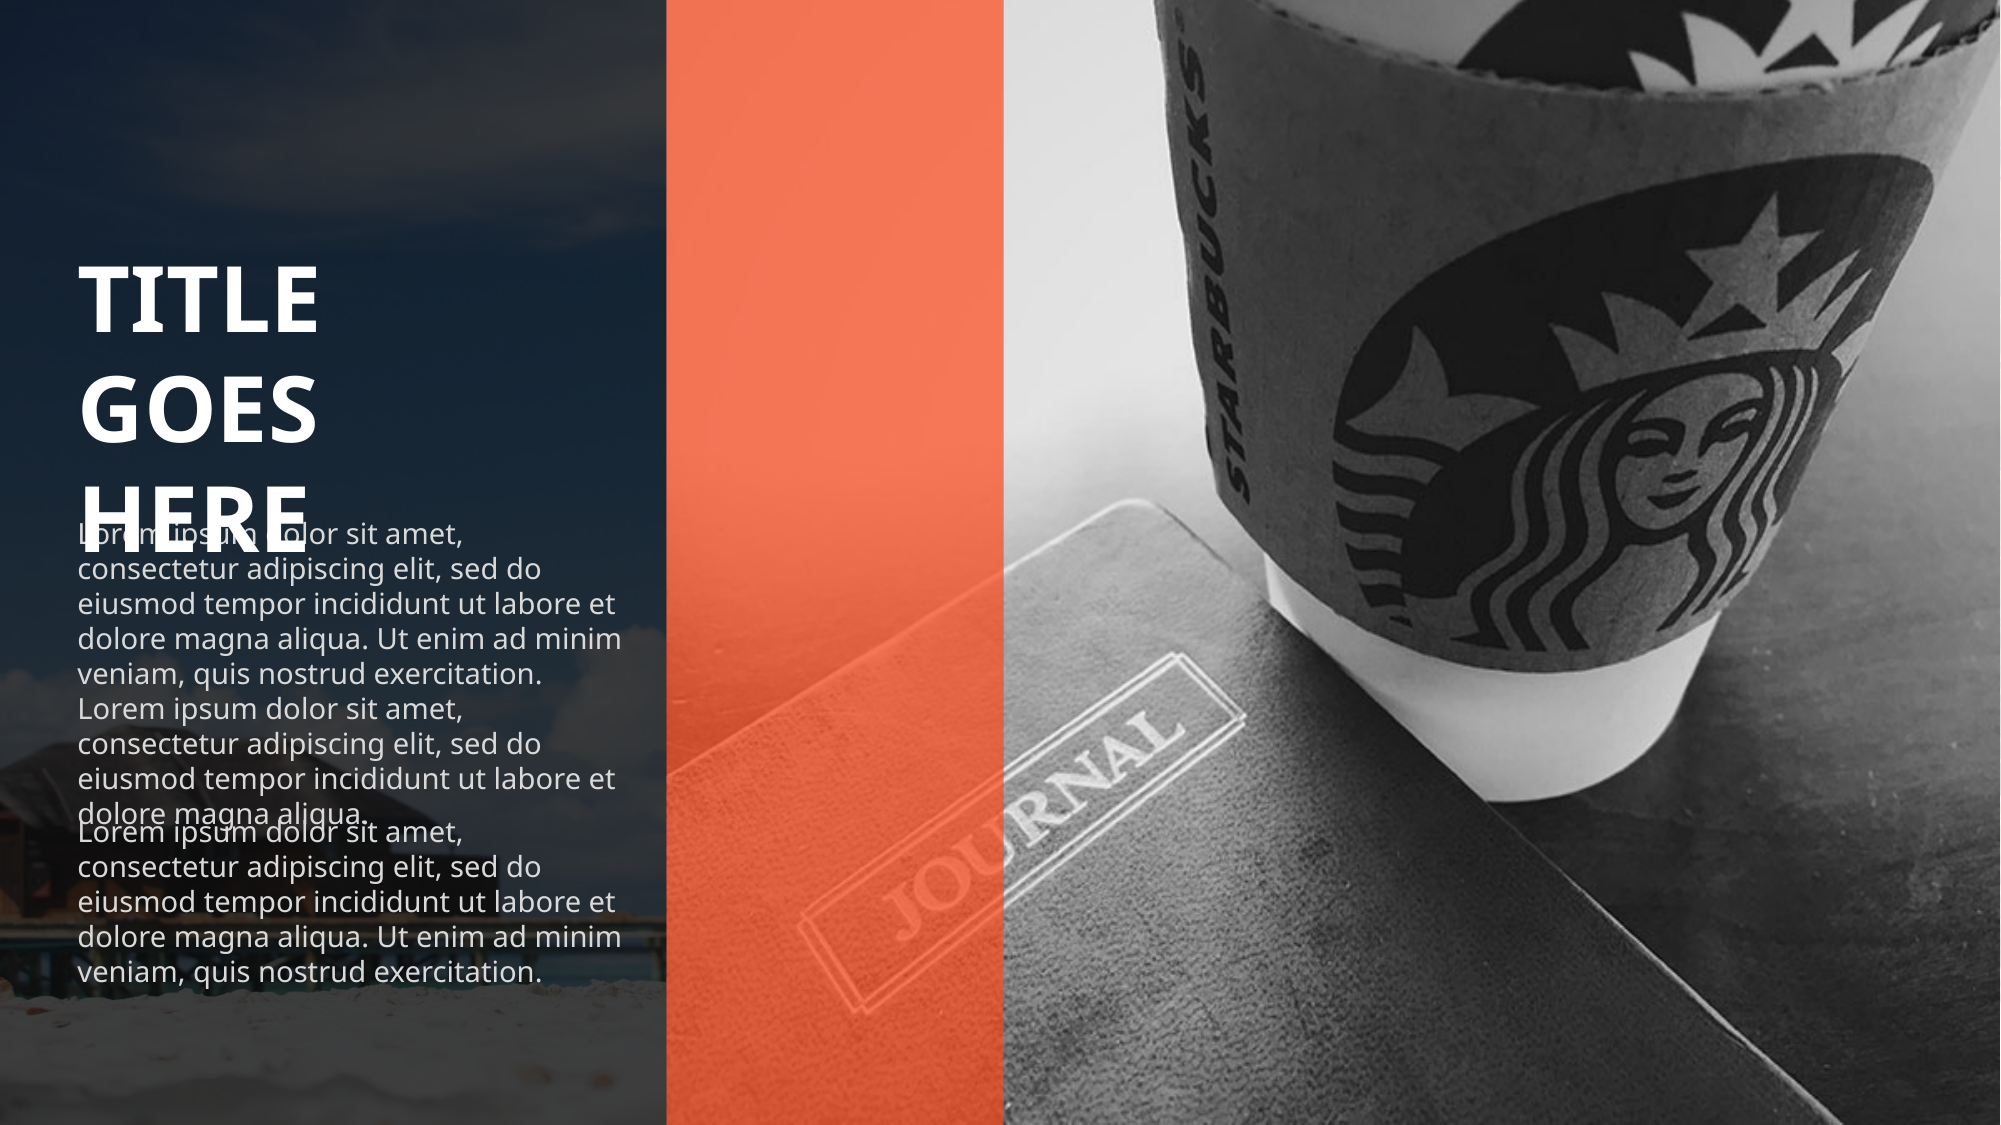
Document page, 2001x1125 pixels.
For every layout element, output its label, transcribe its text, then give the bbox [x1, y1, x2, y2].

text_box TITLE GOES HERE [62, 233, 549, 578]
text_box Lorem ipsum dolor sit amet, consectetur adipiscing elit, sed do eiusmod tempor incididunt ut labore et dolore magna aliqua. Ut enim ad minim veniam, quis nostrud exercitation. [62, 805, 643, 996]
text_box [1005, 0, 2000, 1125]
text_box Lorem ipsum dolor sit amet, consectetur adipiscing elit, sed do eiusmod tempor incididunt ut labore et dolore magna aliqua. Ut enim ad minim veniam, quis nostrud exercitation. Lorem ipsum dolor sit amet, consectetur adipiscing elit, sed do eiusmod tempor incididunt ut labore et dolore magna aliqua. [62, 507, 643, 805]
text_box [666, 0, 1005, 1125]
